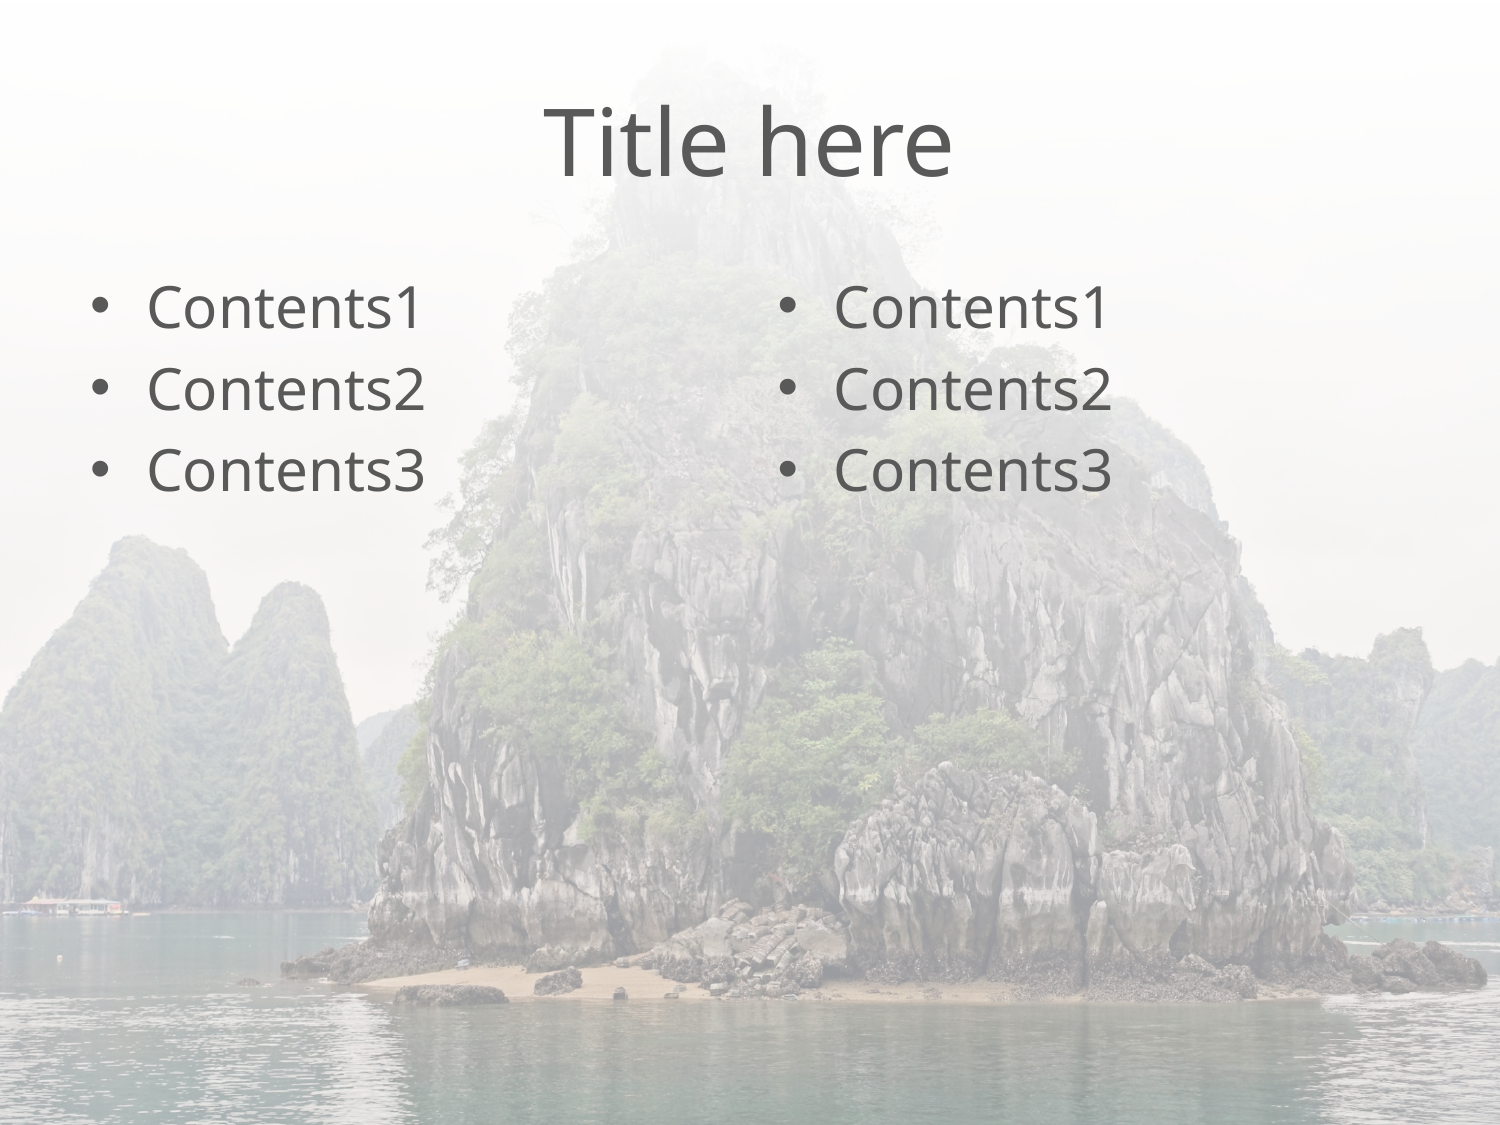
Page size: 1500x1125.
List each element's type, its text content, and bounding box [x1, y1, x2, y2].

text_box [0, 0, 1500, 1125]
title Title here [75, 45, 1425, 233]
list Contents1 Contents2 Contents3 [75, 262, 738, 1005]
list Contents1 Contents2 Contents3 [762, 262, 1425, 1005]
